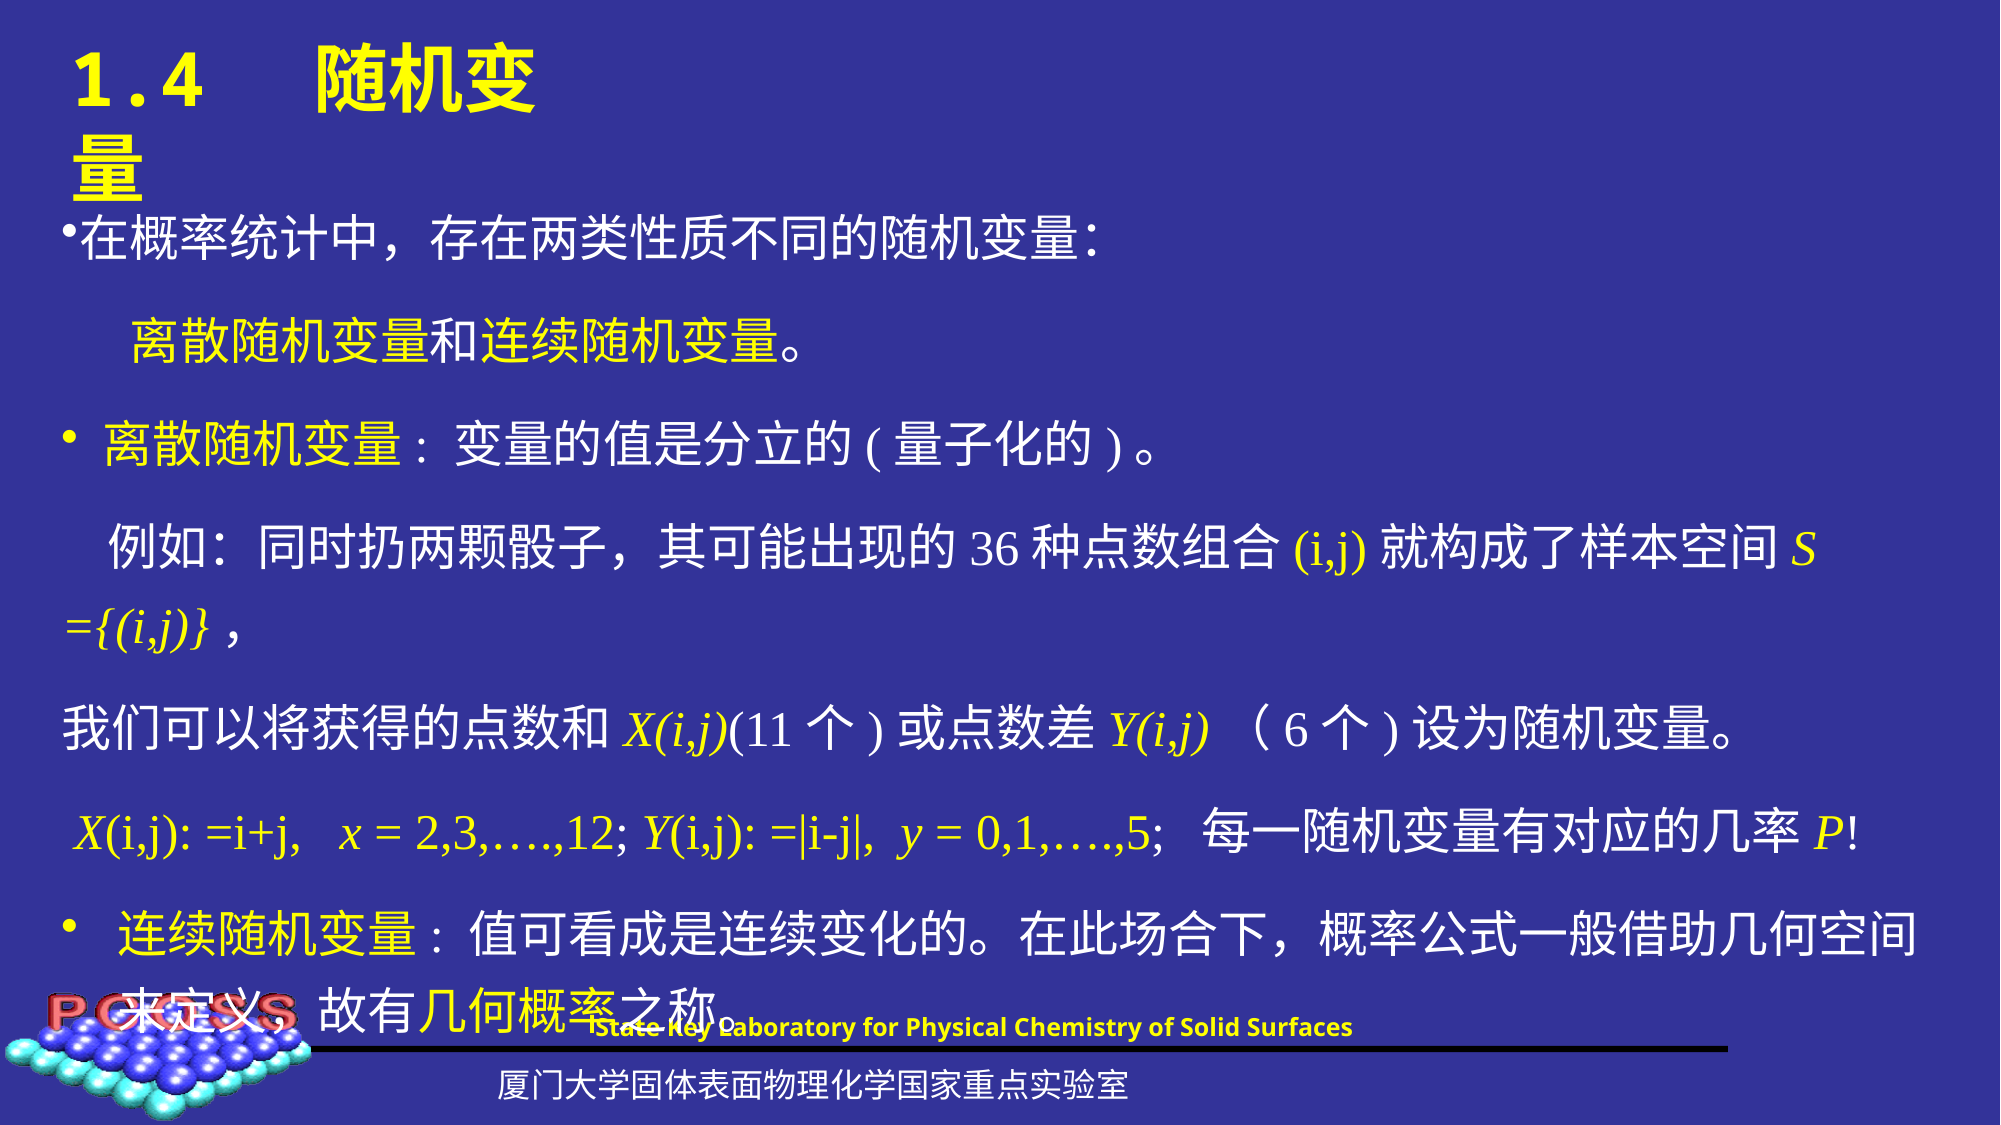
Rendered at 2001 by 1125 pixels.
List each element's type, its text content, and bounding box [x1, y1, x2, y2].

title 1.4 随机变量 [55, 77, 606, 166]
list 在概率统计中，存在两类性质不同的随机变量： 离散随机变量和连续随机变量。 离散随机变量: 变量的值是分立的(量子化的)。 例如：同时扔两颗骰子，其可能出现的36种点数组合(i,j)就构成了样本空间S ={(i,j)}， 我们可以将获得的点数和X(i,j)(11个)或点数差Y(i,j)（6个)设为随机变量。 X(i,j): =i+j, x = 2,3,….,12; Y(i,j): =|i-j|, y = 0,1,….,5; 每一随机变量有对应的几率P! 连续随机变量: 值可看成是连续变化的。在此场合下，概率公式一般借助几何空间来定义，故有几何概率之称。 [46, 181, 1968, 973]
picture [0, 986, 317, 1125]
